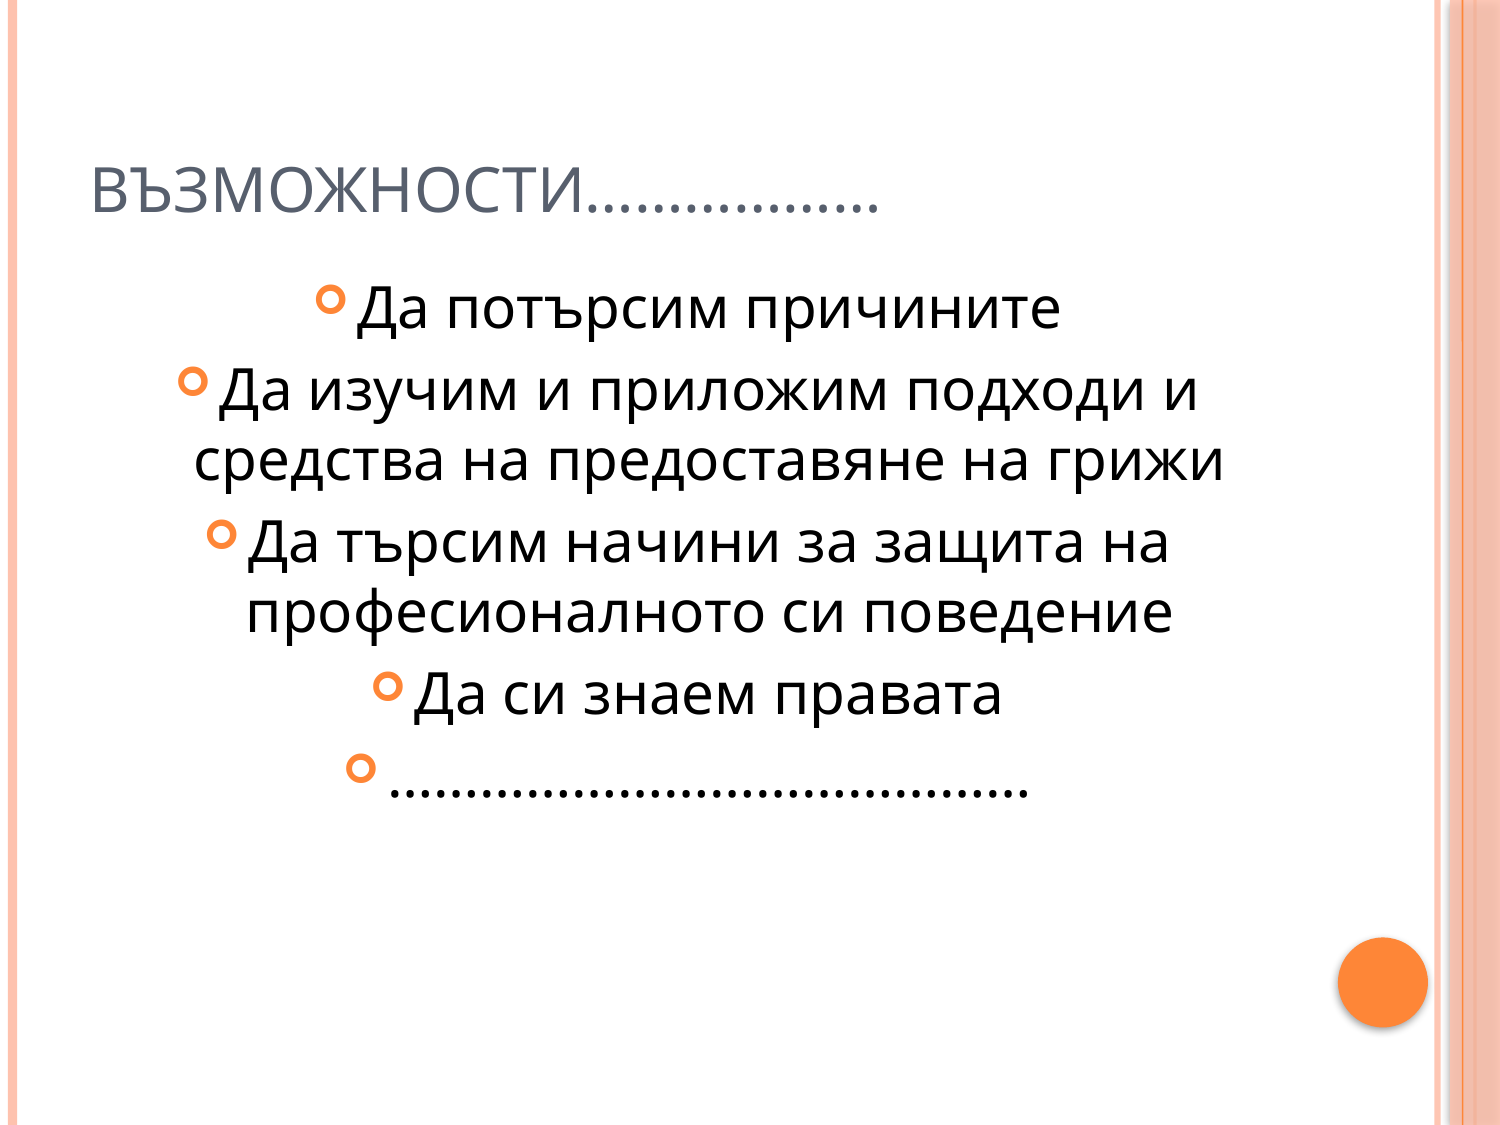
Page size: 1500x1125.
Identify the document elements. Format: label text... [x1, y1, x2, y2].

title Възможности……………… [75, 45, 1300, 233]
list Да потърсим причините Да изучим и приложим подходи и средства на предоставяне на грижи Да търсим начини за защита на професионалното си поведение Да си знаем правата …………………………………… [75, 262, 1300, 1062]
